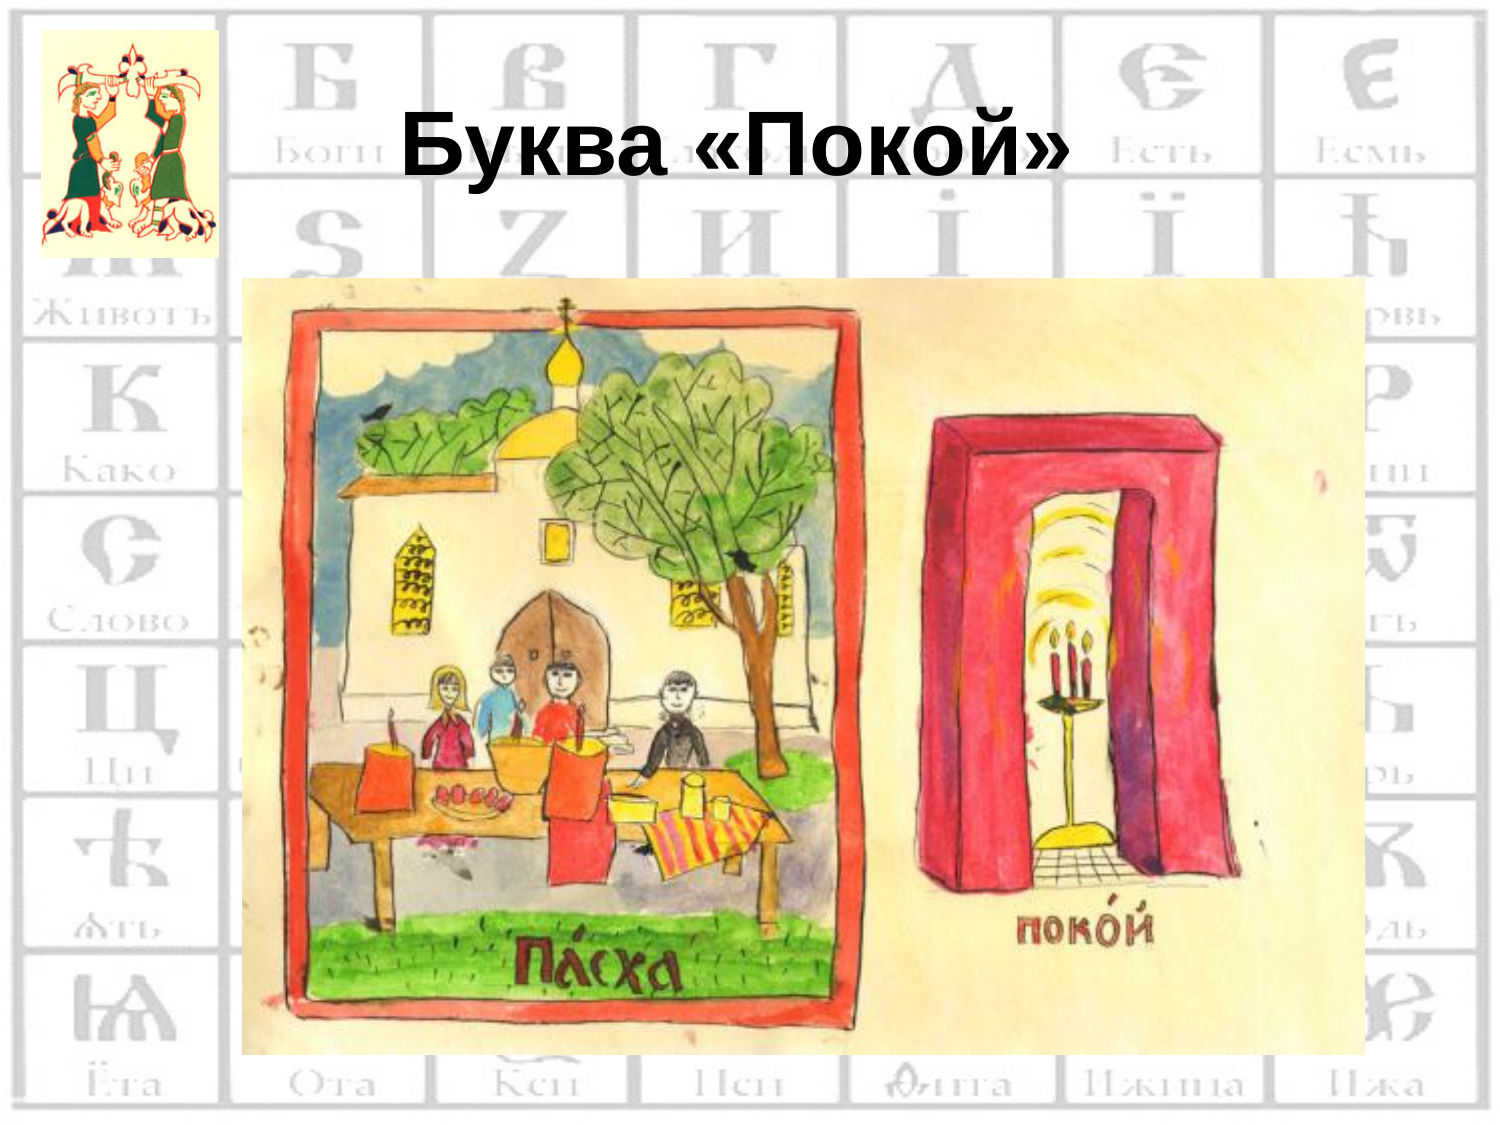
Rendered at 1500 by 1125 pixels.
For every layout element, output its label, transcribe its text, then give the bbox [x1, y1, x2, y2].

title Буква «Покой» [224, 44, 1426, 233]
picture [0, 0, 1500, 1125]
